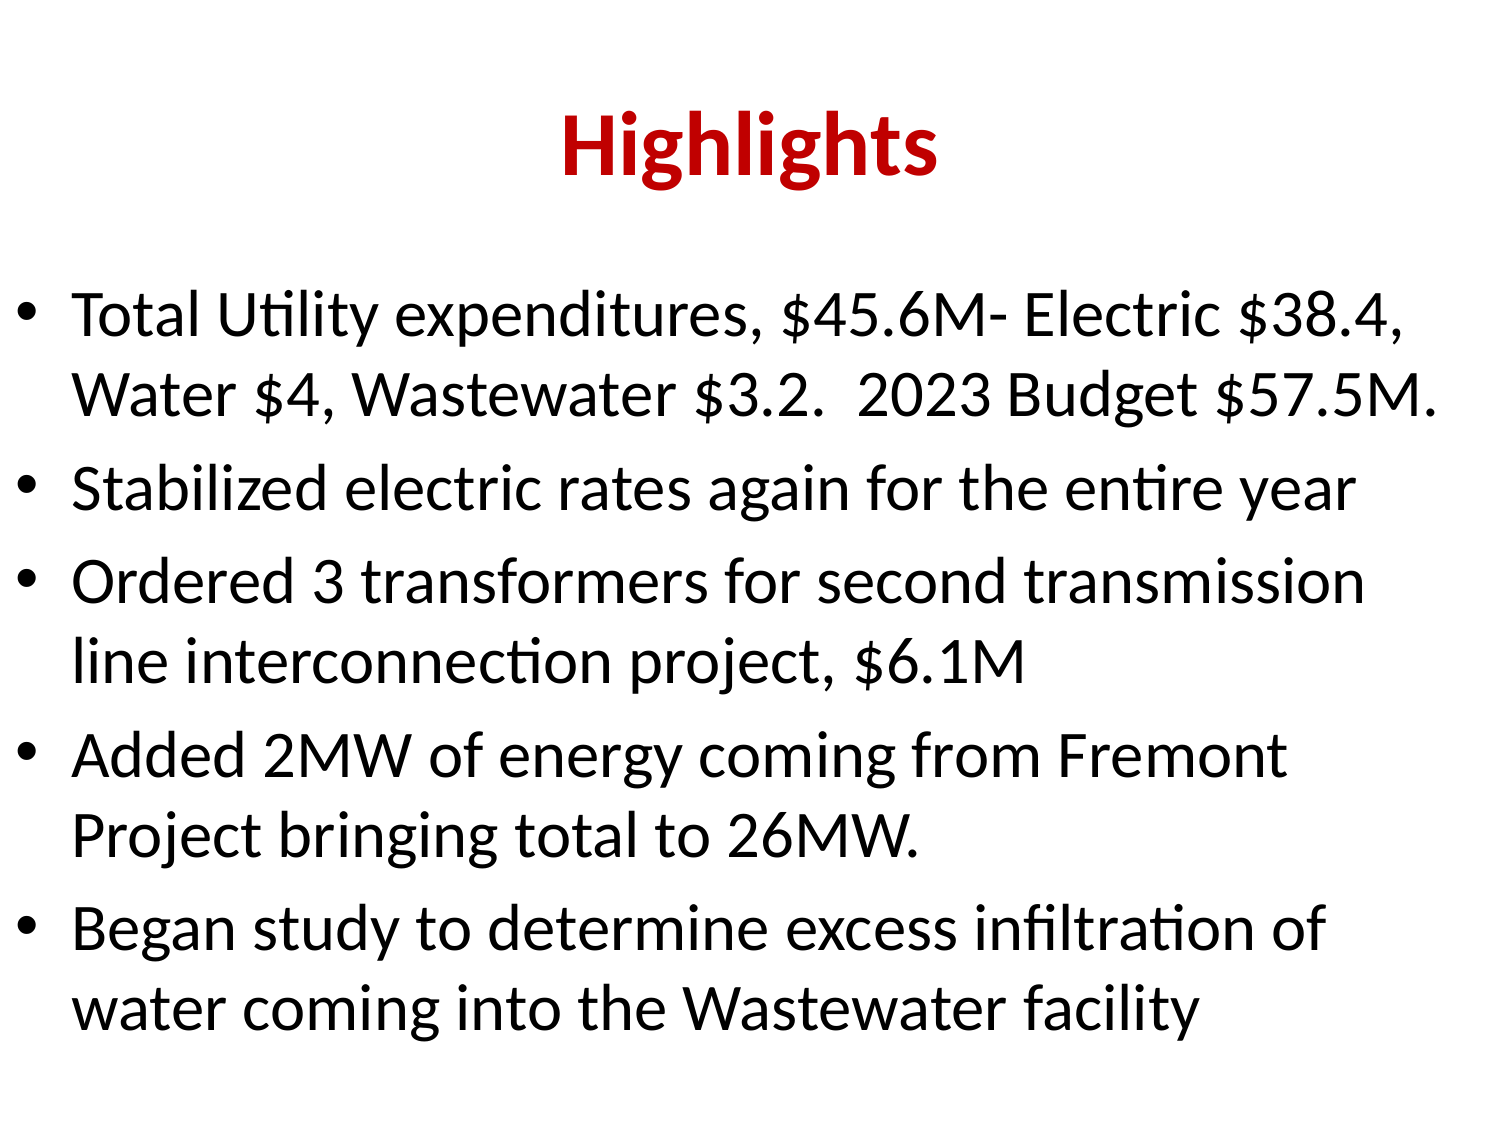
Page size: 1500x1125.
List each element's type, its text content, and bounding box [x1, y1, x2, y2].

list Total Utility expenditures, $45.6M- Electric $38.4, Water $4, Wastewater $3.2. 2023 Budget $57.5M. Stabilized electric rates again for the entire year Ordered 3 transformers for second transmission line interconnection project, $6.1M Added 2MW of energy coming from Fremont Project bringing total to 26MW. Began study to determine excess infiltration of water coming into the Wastewater facility [0, 262, 1494, 1125]
title Highlights [75, 45, 1425, 233]
